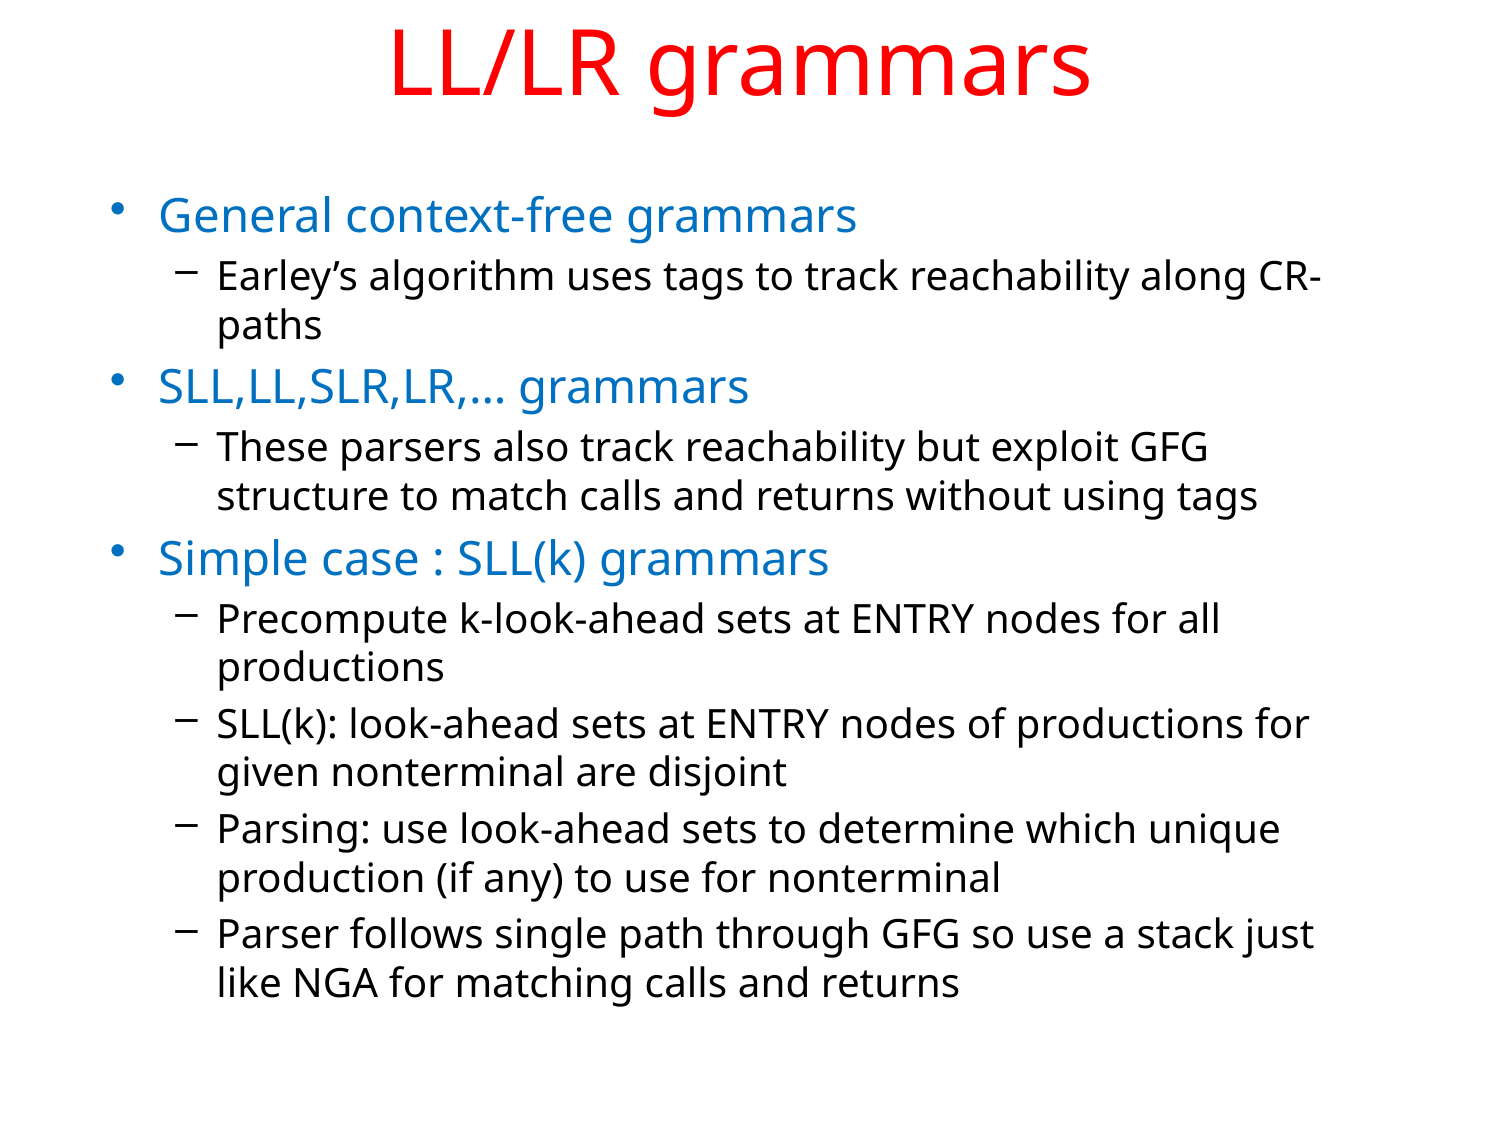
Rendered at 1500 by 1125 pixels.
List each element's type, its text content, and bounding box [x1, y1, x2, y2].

title LL/LR grammars [65, 0, 1416, 154]
list General context-free grammars Earley’s algorithm uses tags to track reachability along CR-paths SLL,LL,SLR,LR,… grammars These parsers also track reachability but exploit GFG structure to match calls and returns without using tags Simple case : SLL(k) grammars Precompute k-look-ahead sets at ENTRY nodes for all productions SLL(k): look-ahead sets at ENTRY nodes of productions for given nonterminal are disjoint Parsing: use look-ahead sets to determine which unique production (if any) to use for nonterminal Parser follows single path through GFG so use a stack just like NGA for matching calls and returns [94, 177, 1387, 1023]
